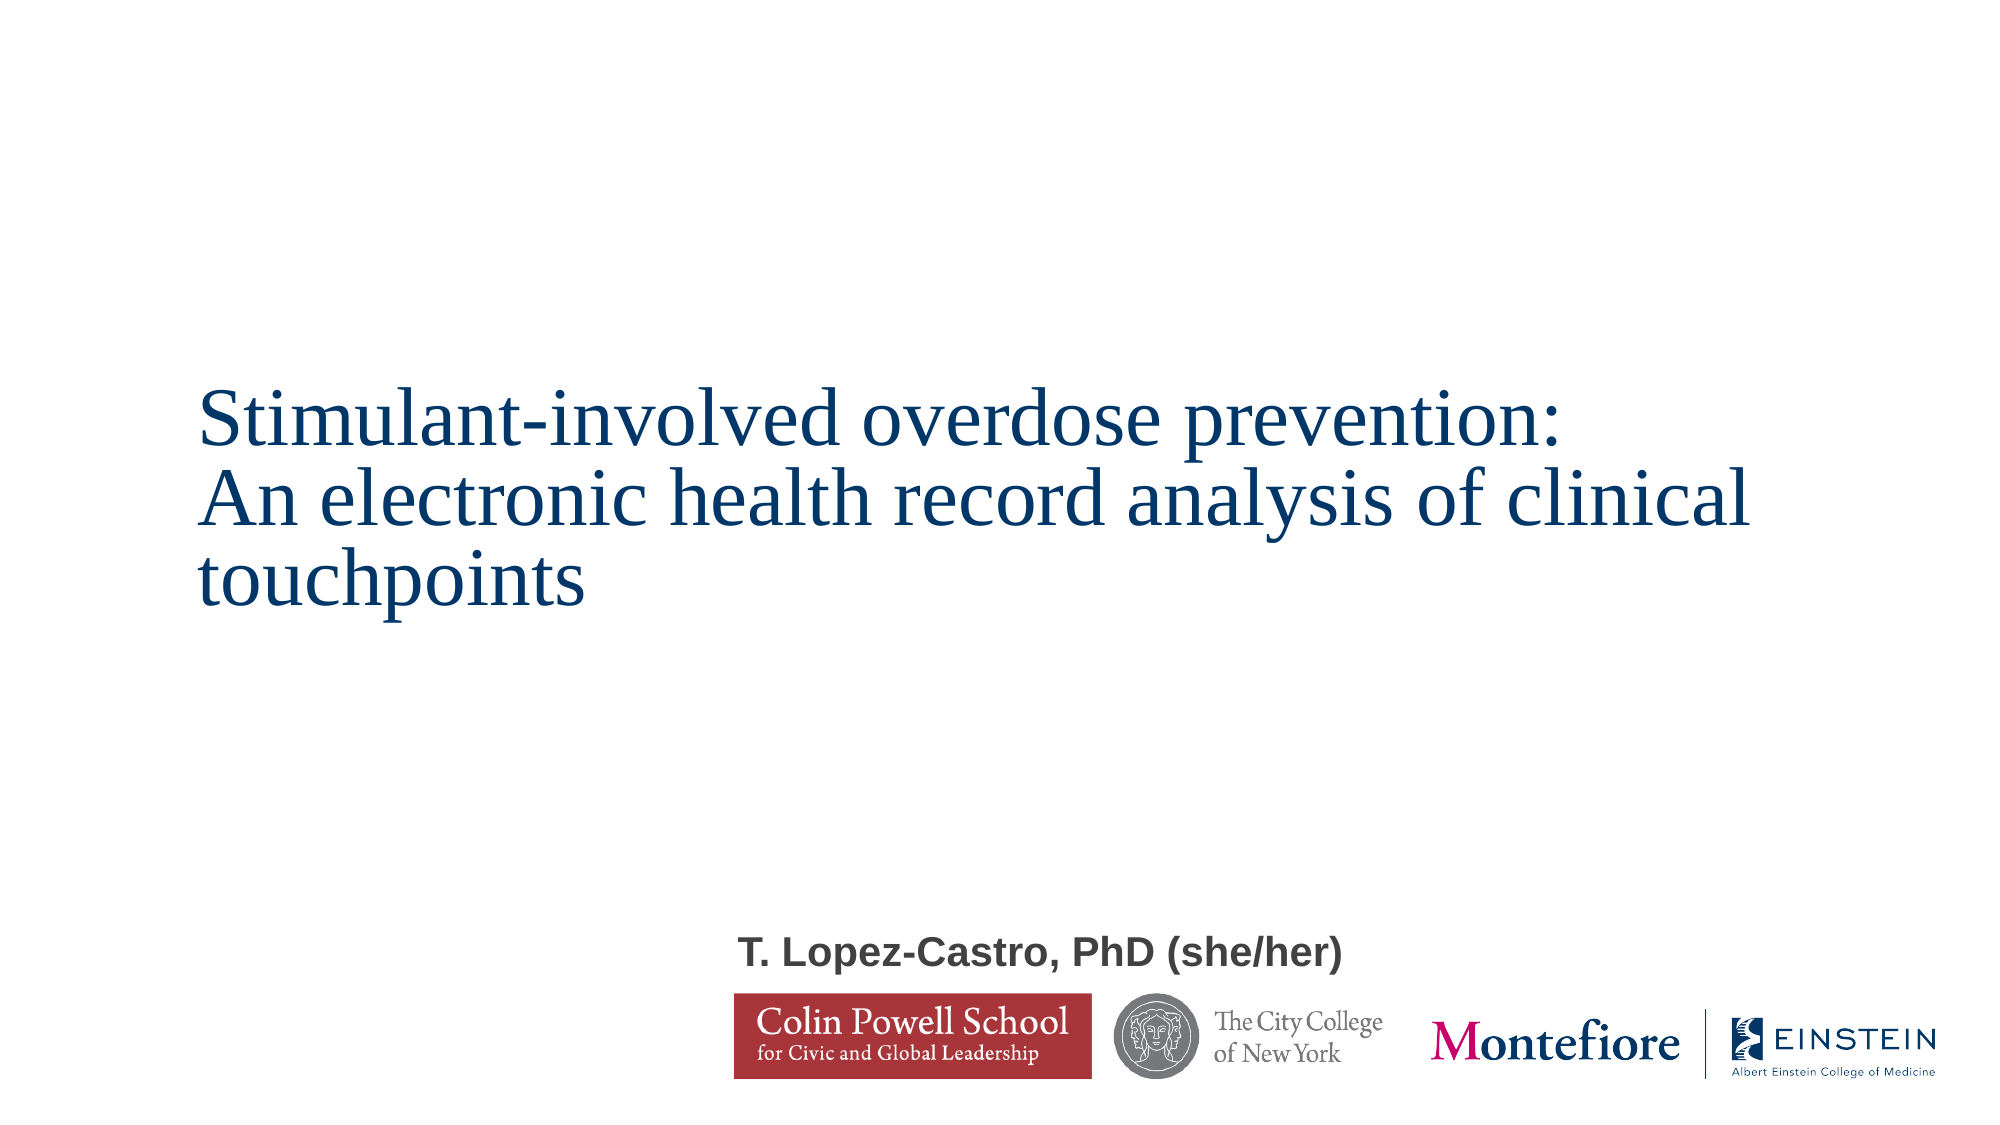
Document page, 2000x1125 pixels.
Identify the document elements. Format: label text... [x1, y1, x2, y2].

title Stimulant-involved overdose prevention: An electronic health record analysis of clinical touchpoints [182, 371, 1862, 630]
picture [1431, 1009, 1935, 1079]
picture [722, 974, 1399, 1099]
list T. Lopez-Castro, PhD (she/her) [722, 926, 1659, 1052]
